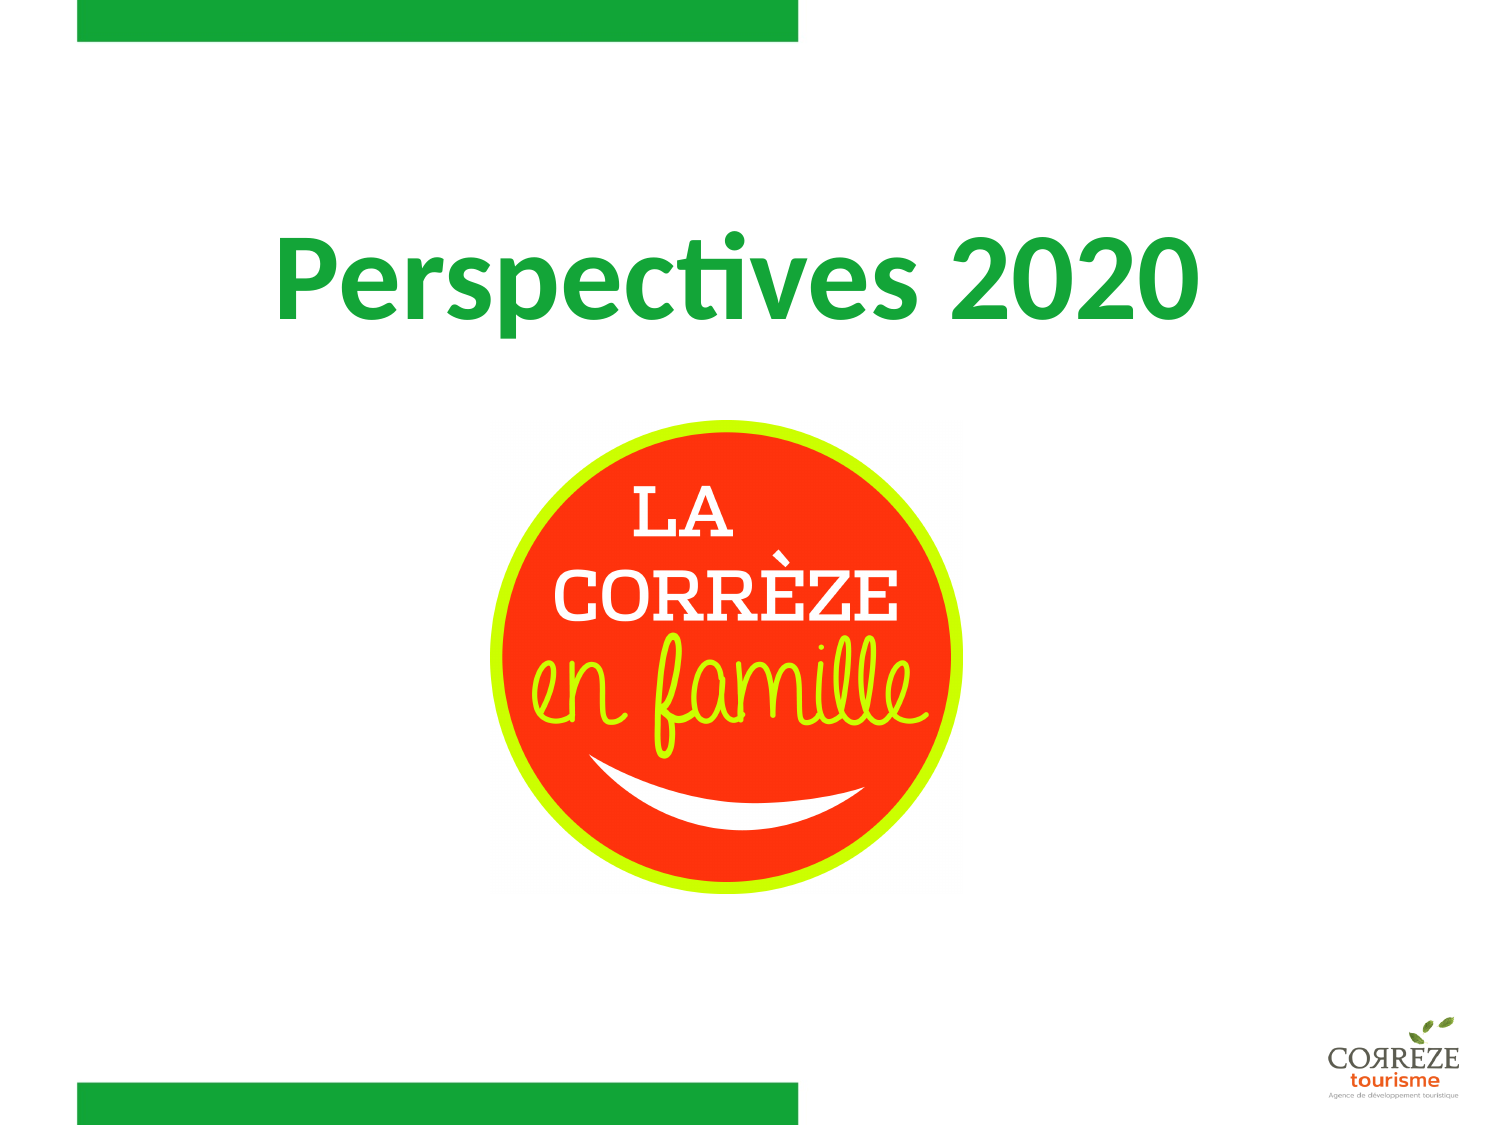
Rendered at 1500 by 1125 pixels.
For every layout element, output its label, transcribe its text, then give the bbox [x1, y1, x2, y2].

title Perspectives 2020 [100, 149, 1376, 391]
text_box [1268, 986, 1496, 1120]
picture [0, 0, 1500, 1125]
